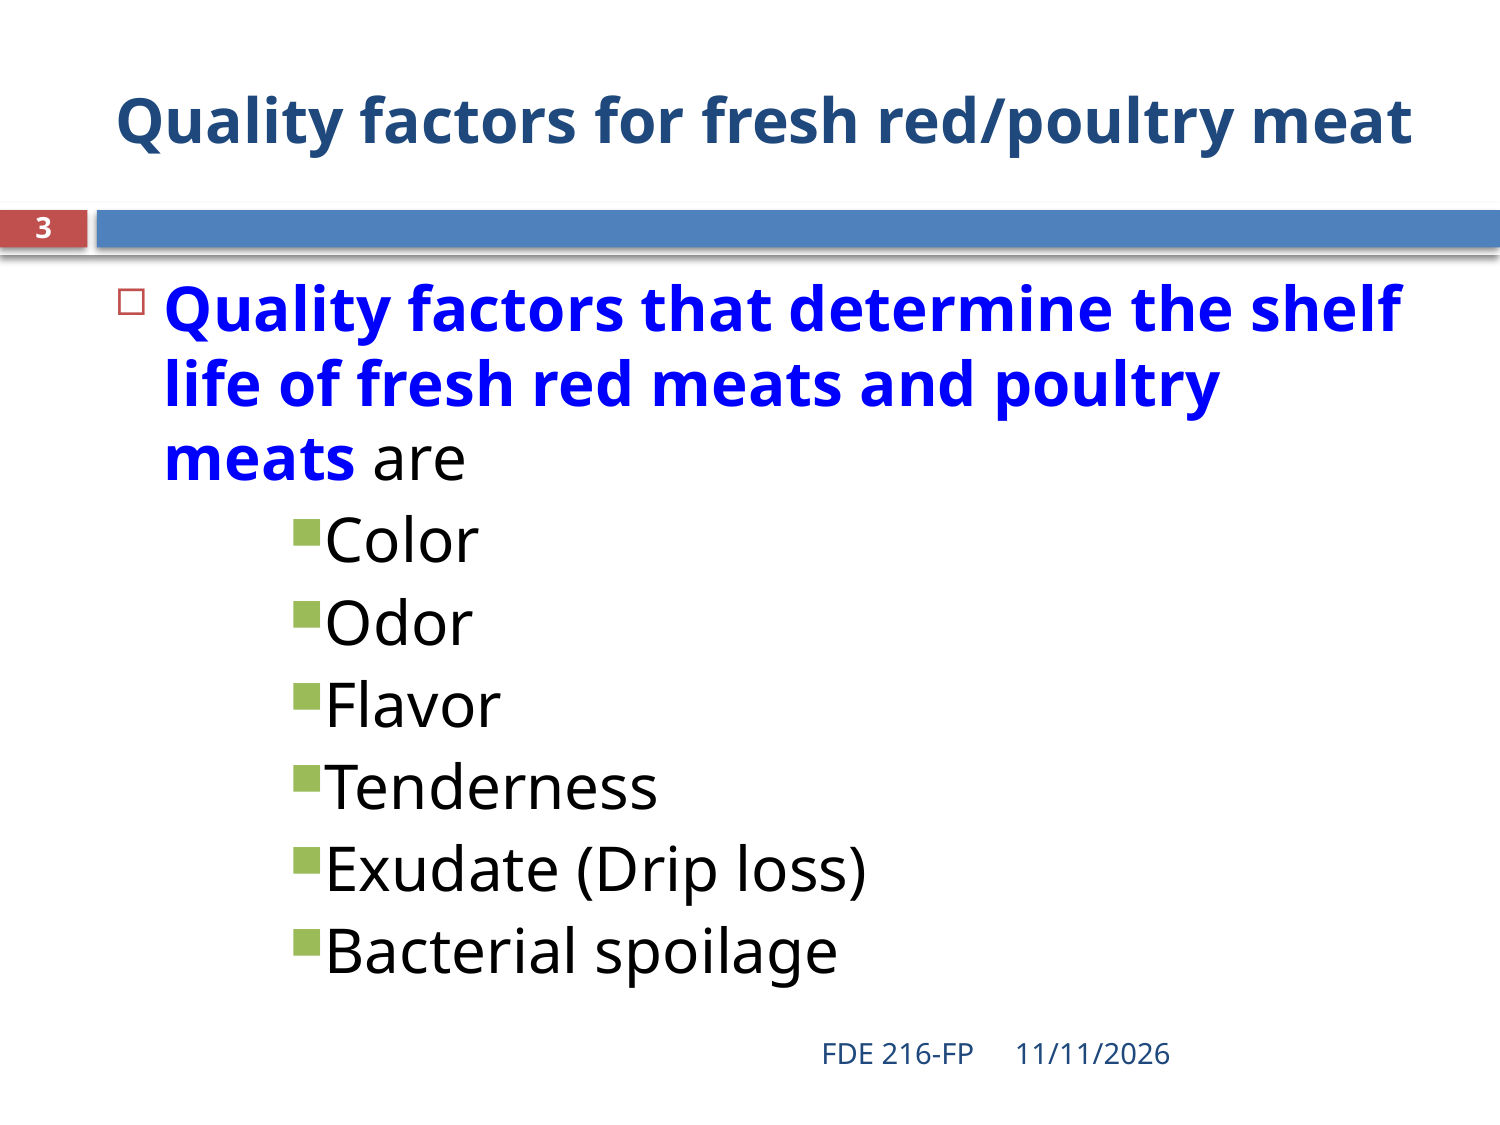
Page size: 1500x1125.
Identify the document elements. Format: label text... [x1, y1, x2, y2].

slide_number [999, 1025, 1438, 1085]
footer FDE 216-FP [99, 1024, 990, 1085]
slide_number 3 [0, 208, 88, 249]
title Quality factors for fresh red/poultry meat [100, 37, 1438, 200]
list Quality factors that determine the shelf life of fresh red meats and poultry meats are Color Odor Flavor Tenderness Exudate (Drip loss) Bacterial spoilage [100, 262, 1438, 1000]
